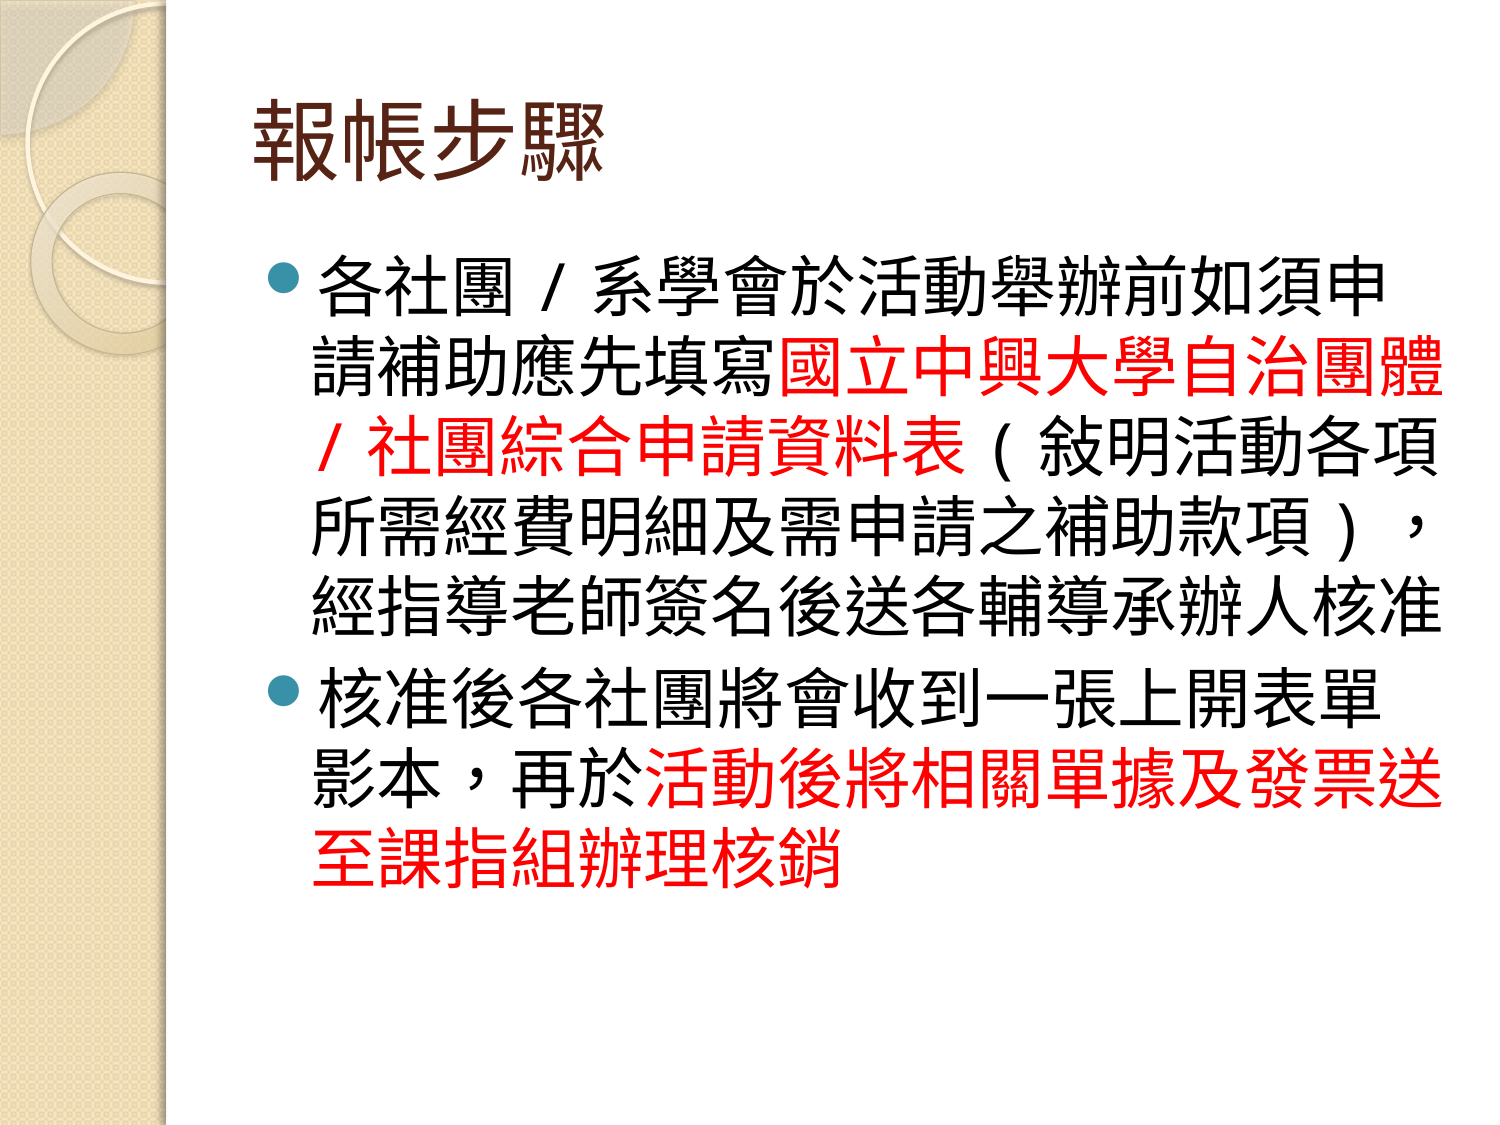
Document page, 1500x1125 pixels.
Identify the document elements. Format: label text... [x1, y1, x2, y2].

list 各社團/系學會於活動舉辦前如須申請補助應先填寫國立中興大學自治團體/社團綜合申請資料表(敍明活動各項所需經費明細及需申請之補助款項)，經指導老師簽名後送各輔導承辦人核准 核准後各社團將會收到一張上開表單影本，再於活動後將相關單據及發票送至課指組辦理核銷 [235, 237, 1466, 1025]
title 報帳步驟 [235, 45, 1466, 233]
